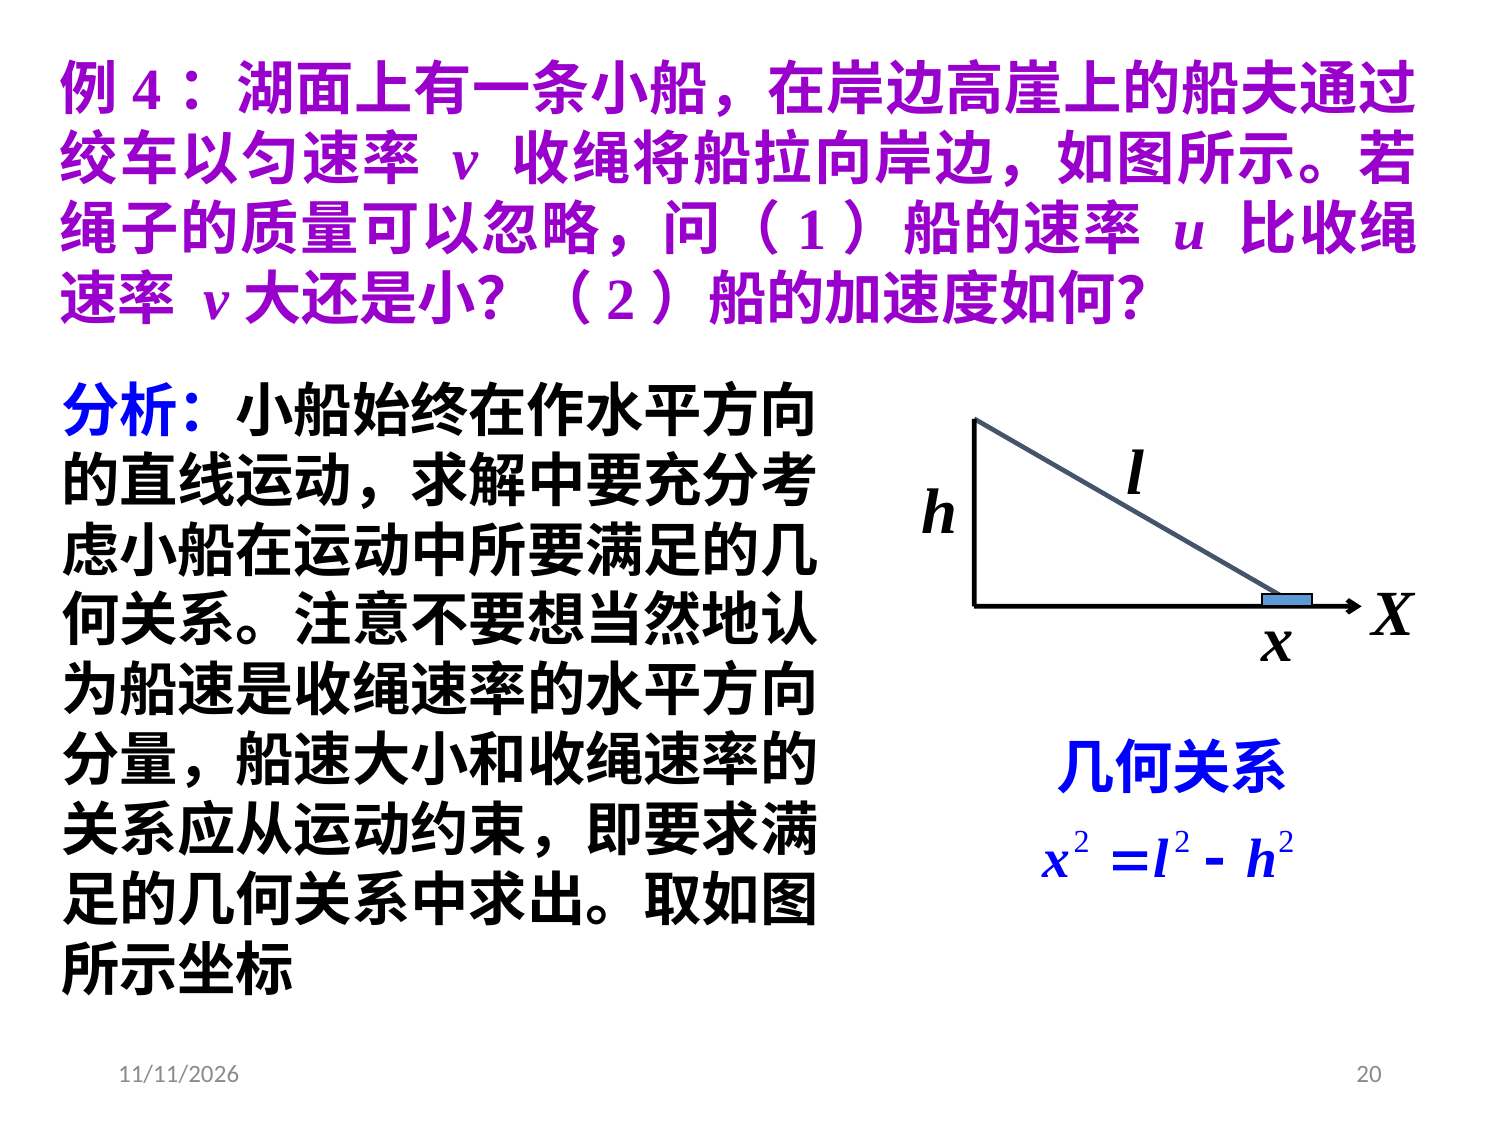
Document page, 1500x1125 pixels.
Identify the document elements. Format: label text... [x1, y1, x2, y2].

text_box 例4：湖面上有一条小船，在岸边高崖上的船夫通过绞车以匀速率 v 收绳将船拉向岸边，如图所示。若绳子的质量可以忽略，问（1）船的速率 u 比收绳速率 v大还是小？（2）船的加速度如何？ [45, 43, 1433, 339]
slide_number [103, 1042, 441, 1103]
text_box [1029, 722, 1307, 892]
slide_number 20 [1059, 1042, 1397, 1103]
text_box 分析：小船始终在作水平方向的直线运动，求解中要充分考虑小船在运动中所要满足的几何关系。注意不要想当然地认为船速是收绳速率的水平方向分量，船速大小和收绳速率的关系应从运动约束，即要求满足的几何关系中求出。取如图所示坐标 [46, 365, 881, 1010]
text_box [911, 418, 1432, 678]
